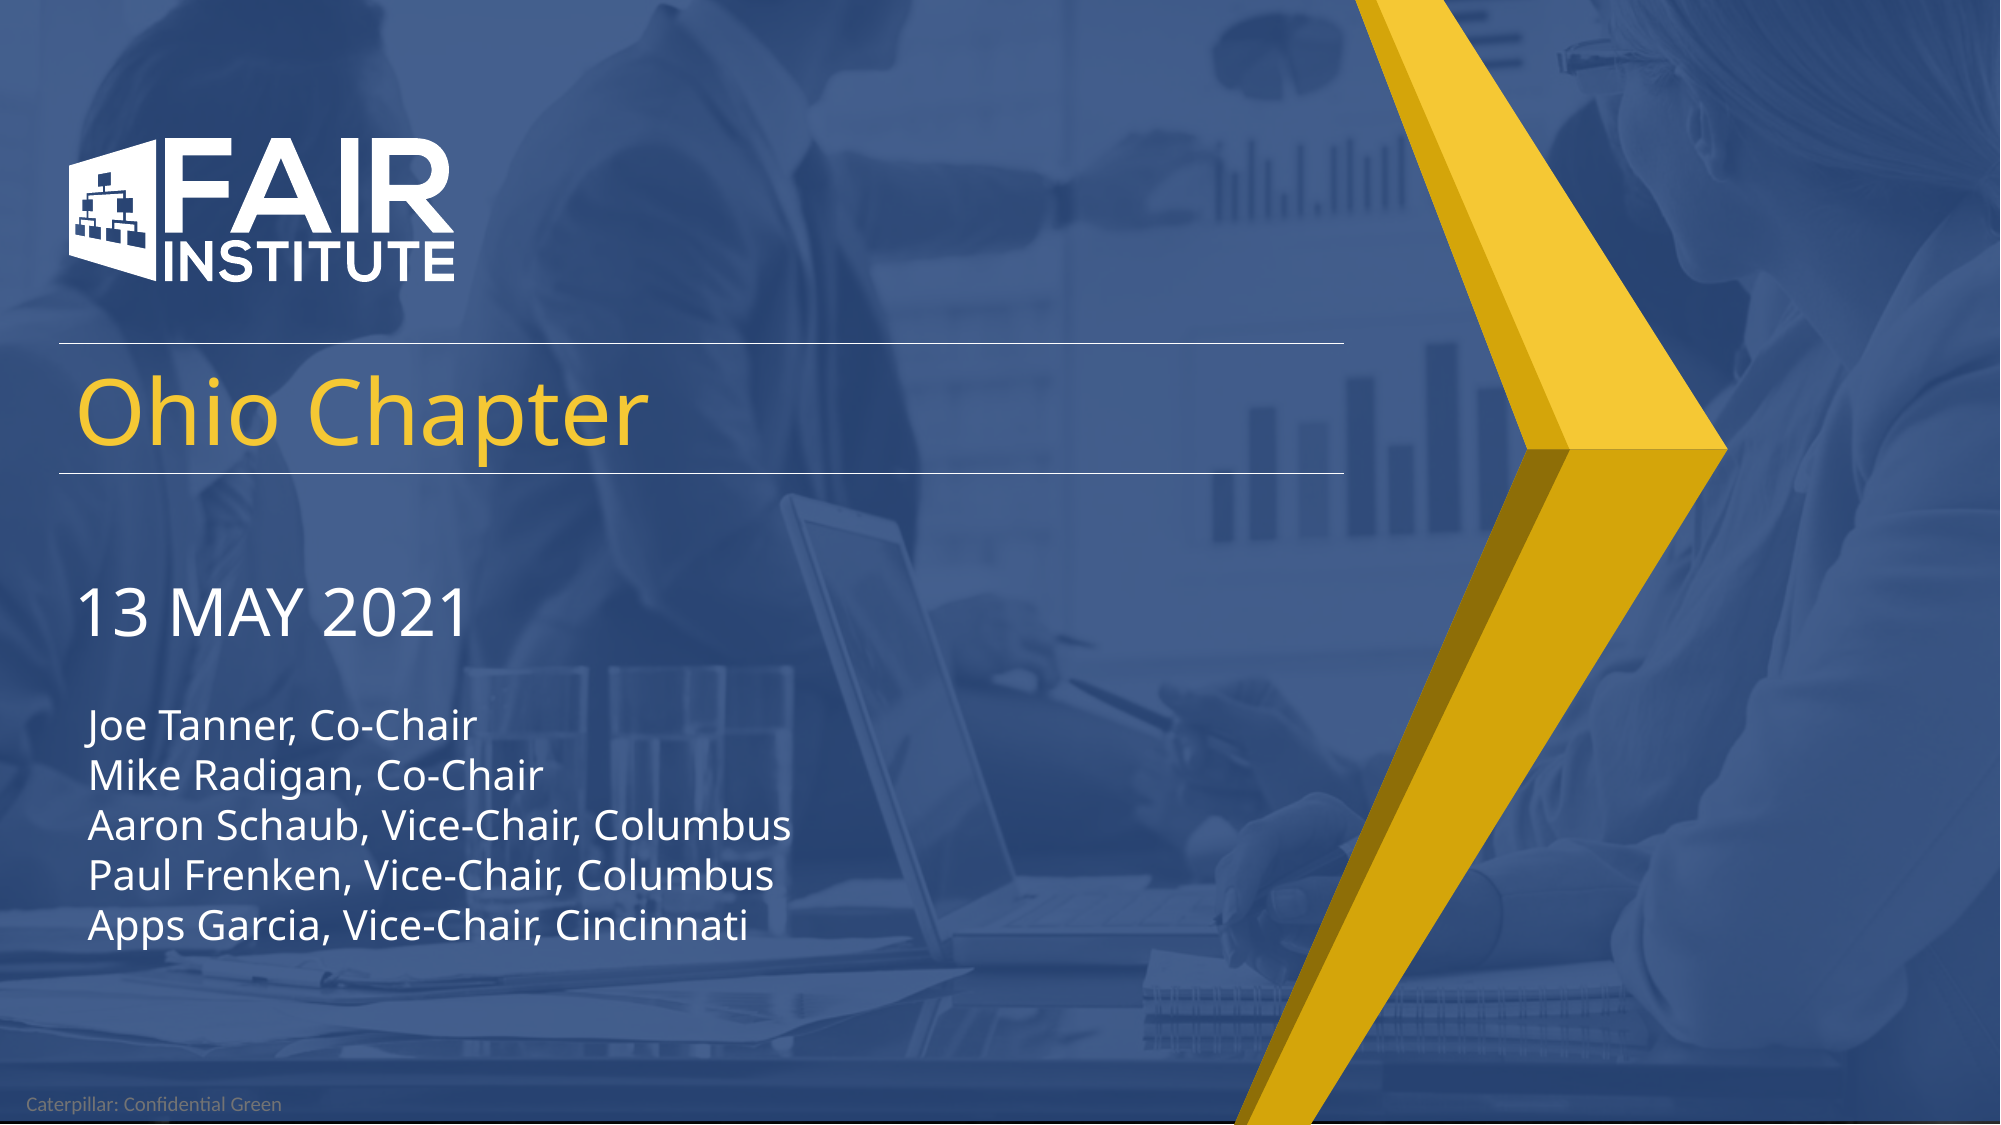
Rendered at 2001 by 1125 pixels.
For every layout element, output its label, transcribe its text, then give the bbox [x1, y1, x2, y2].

title Ohio Chapter [59, 343, 1345, 475]
text_box Joe Tanner, Co-Chair Mike Radigan, Co-Chair Aaron Schaub, Vice-Chair, Columbus Paul Frenken, Vice-Chair, Columbus Apps Garcia, Vice-Chair, Cincinnati [72, 691, 861, 1036]
subtitle 13 MAY 2021 [59, 562, 1460, 850]
